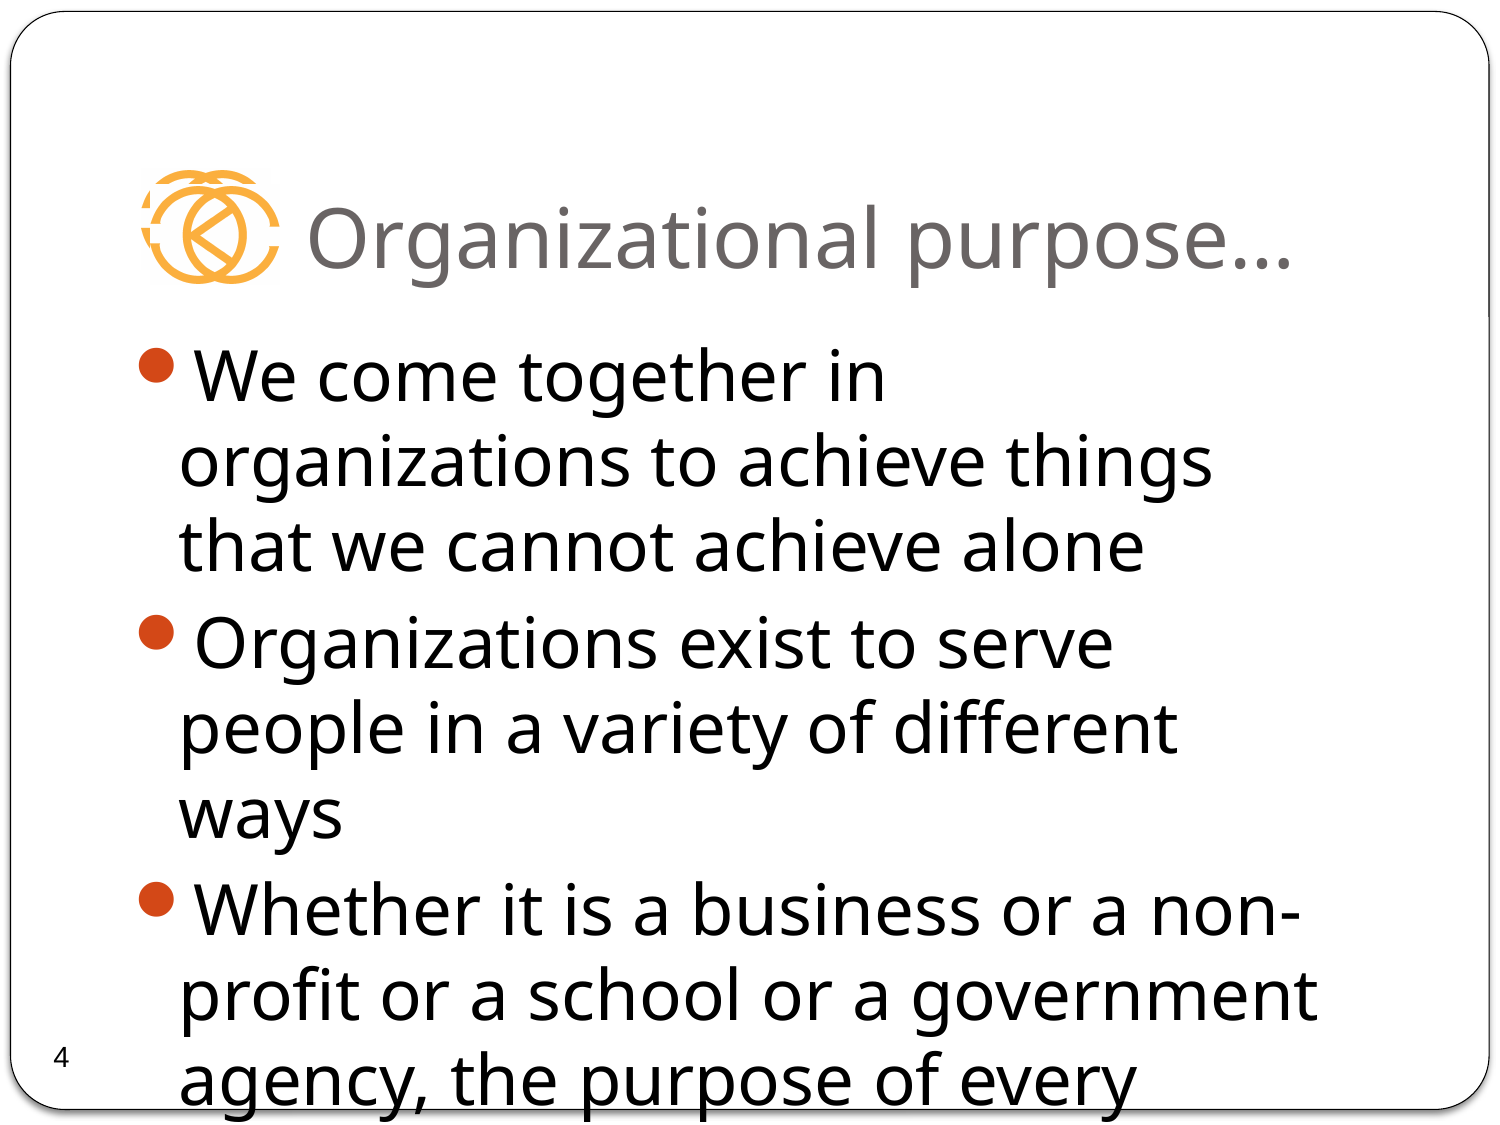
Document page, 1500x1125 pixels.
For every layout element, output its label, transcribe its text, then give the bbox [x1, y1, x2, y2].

slide_number 4 [23, 1018, 99, 1094]
list We come together in organizations to achieve things that we cannot achieve alone Organizations exist to serve people in a variety of different ways Whether it is a business or a non-profit or a school or a government agency, the purpose of every organization is to meet serve others [119, 323, 1370, 1000]
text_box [140, 168, 272, 270]
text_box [149, 183, 281, 285]
title Organizational purpose… [141, 112, 1416, 300]
